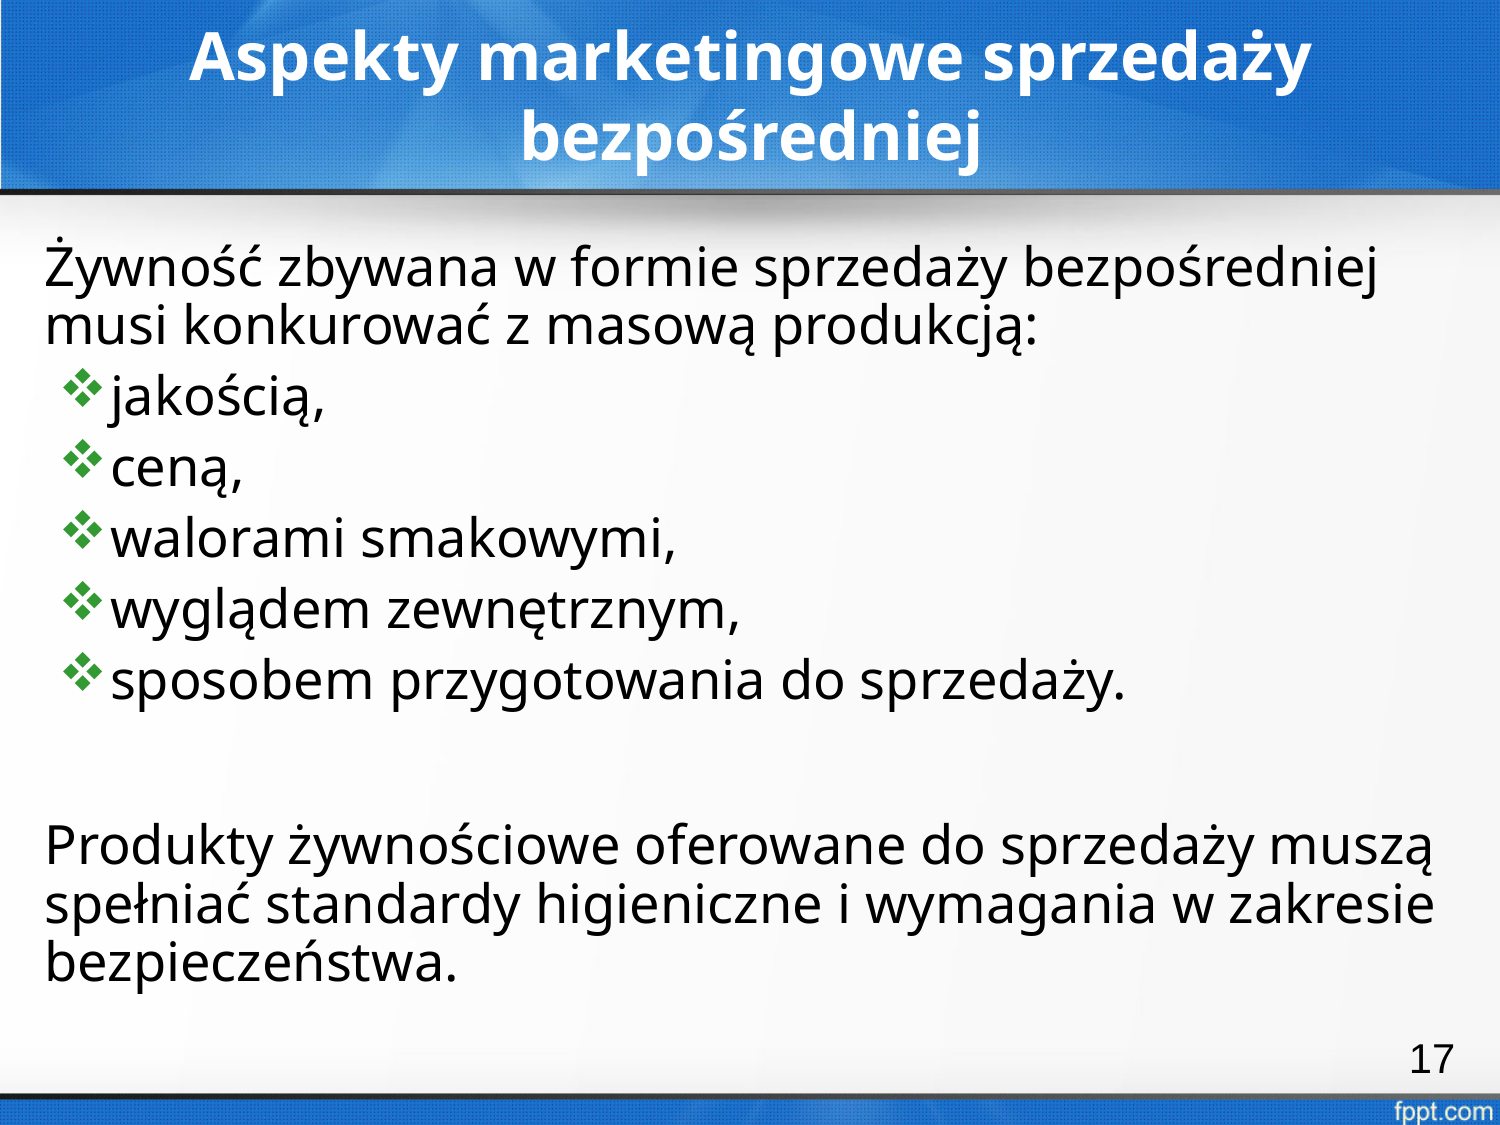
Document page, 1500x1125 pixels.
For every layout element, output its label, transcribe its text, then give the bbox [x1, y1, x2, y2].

slide_number 17 [1074, 1024, 1471, 1103]
title Aspekty marketingowe sprzedaży bezpośredniej [76, 0, 1427, 188]
picture [0, 0, 1500, 1125]
list Żywność zbywana w formie sprzedaży bezpośredniej musi konkurować z masową produkcją: jakością, ceną, walorami smakowymi, wyglądem zewnętrznym, sposobem przygotowania do sprzedaży. Produkty żywnościowe oferowane do sprzedaży muszą spełniać standardy higieniczne i wymagania w zakresie bezpieczeństwa. [29, 231, 1471, 1059]
